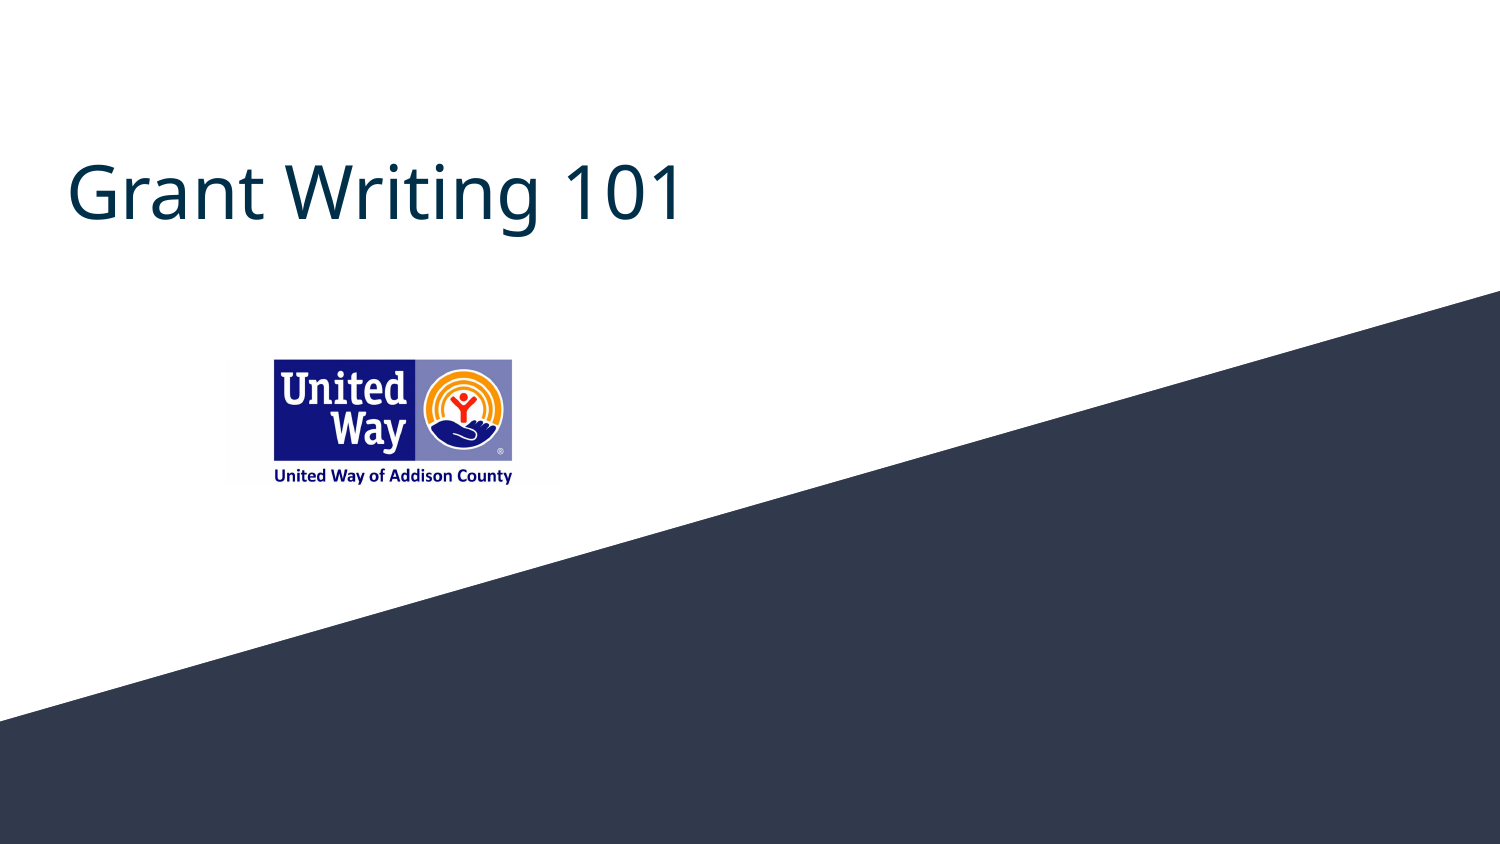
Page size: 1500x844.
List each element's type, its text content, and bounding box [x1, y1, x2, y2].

title Grant Writing 101 [51, 129, 1449, 340]
picture [226, 359, 560, 485]
